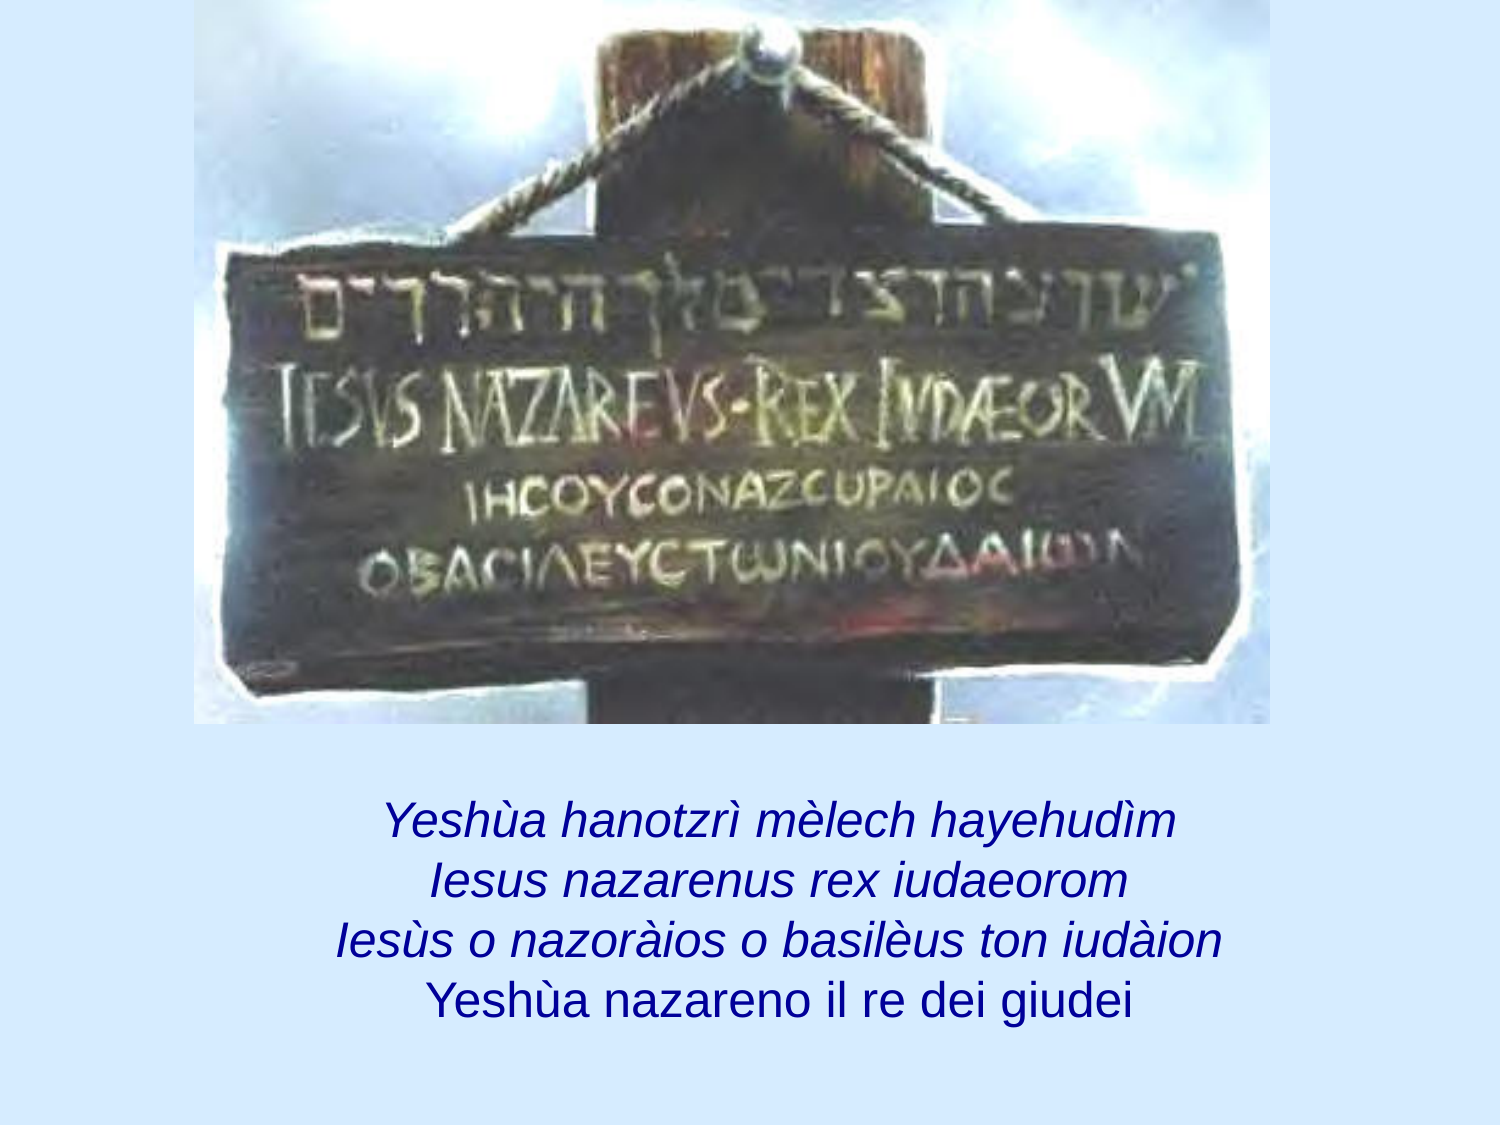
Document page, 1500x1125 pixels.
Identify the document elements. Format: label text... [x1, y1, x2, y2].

text_box Yeshùa hanotzrì mèlech hayehudìm Iesus nazarenus rex iudaeorom Iesùs o nazoràios o basilèus ton iudàion Yeshùa nazareno il re dei giudei [319, 779, 1239, 1035]
picture [194, 0, 1270, 725]
